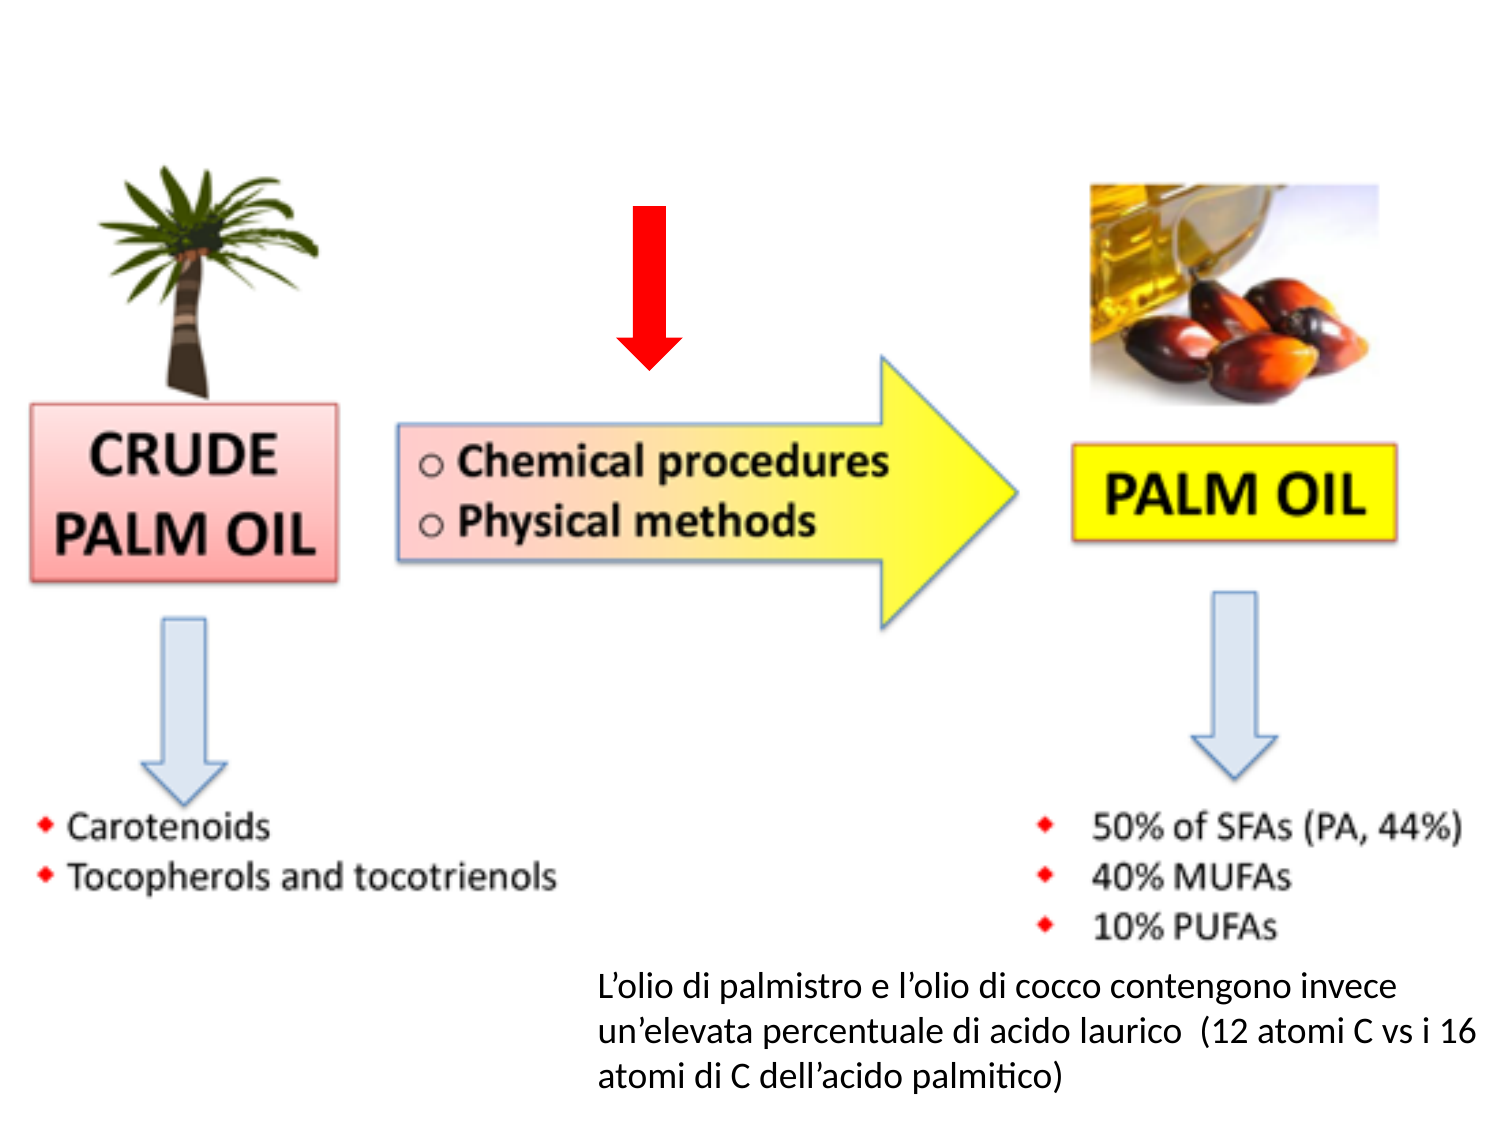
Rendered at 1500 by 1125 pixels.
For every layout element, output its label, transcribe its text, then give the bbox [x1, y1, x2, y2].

picture [0, 156, 1500, 955]
text_box L’olio di palmistro e l’olio di cocco contengono invece un’elevata percentuale di acido laurico (12 atomi C vs i 16 atomi di C dell’acido palmitico) [582, 955, 1500, 1104]
